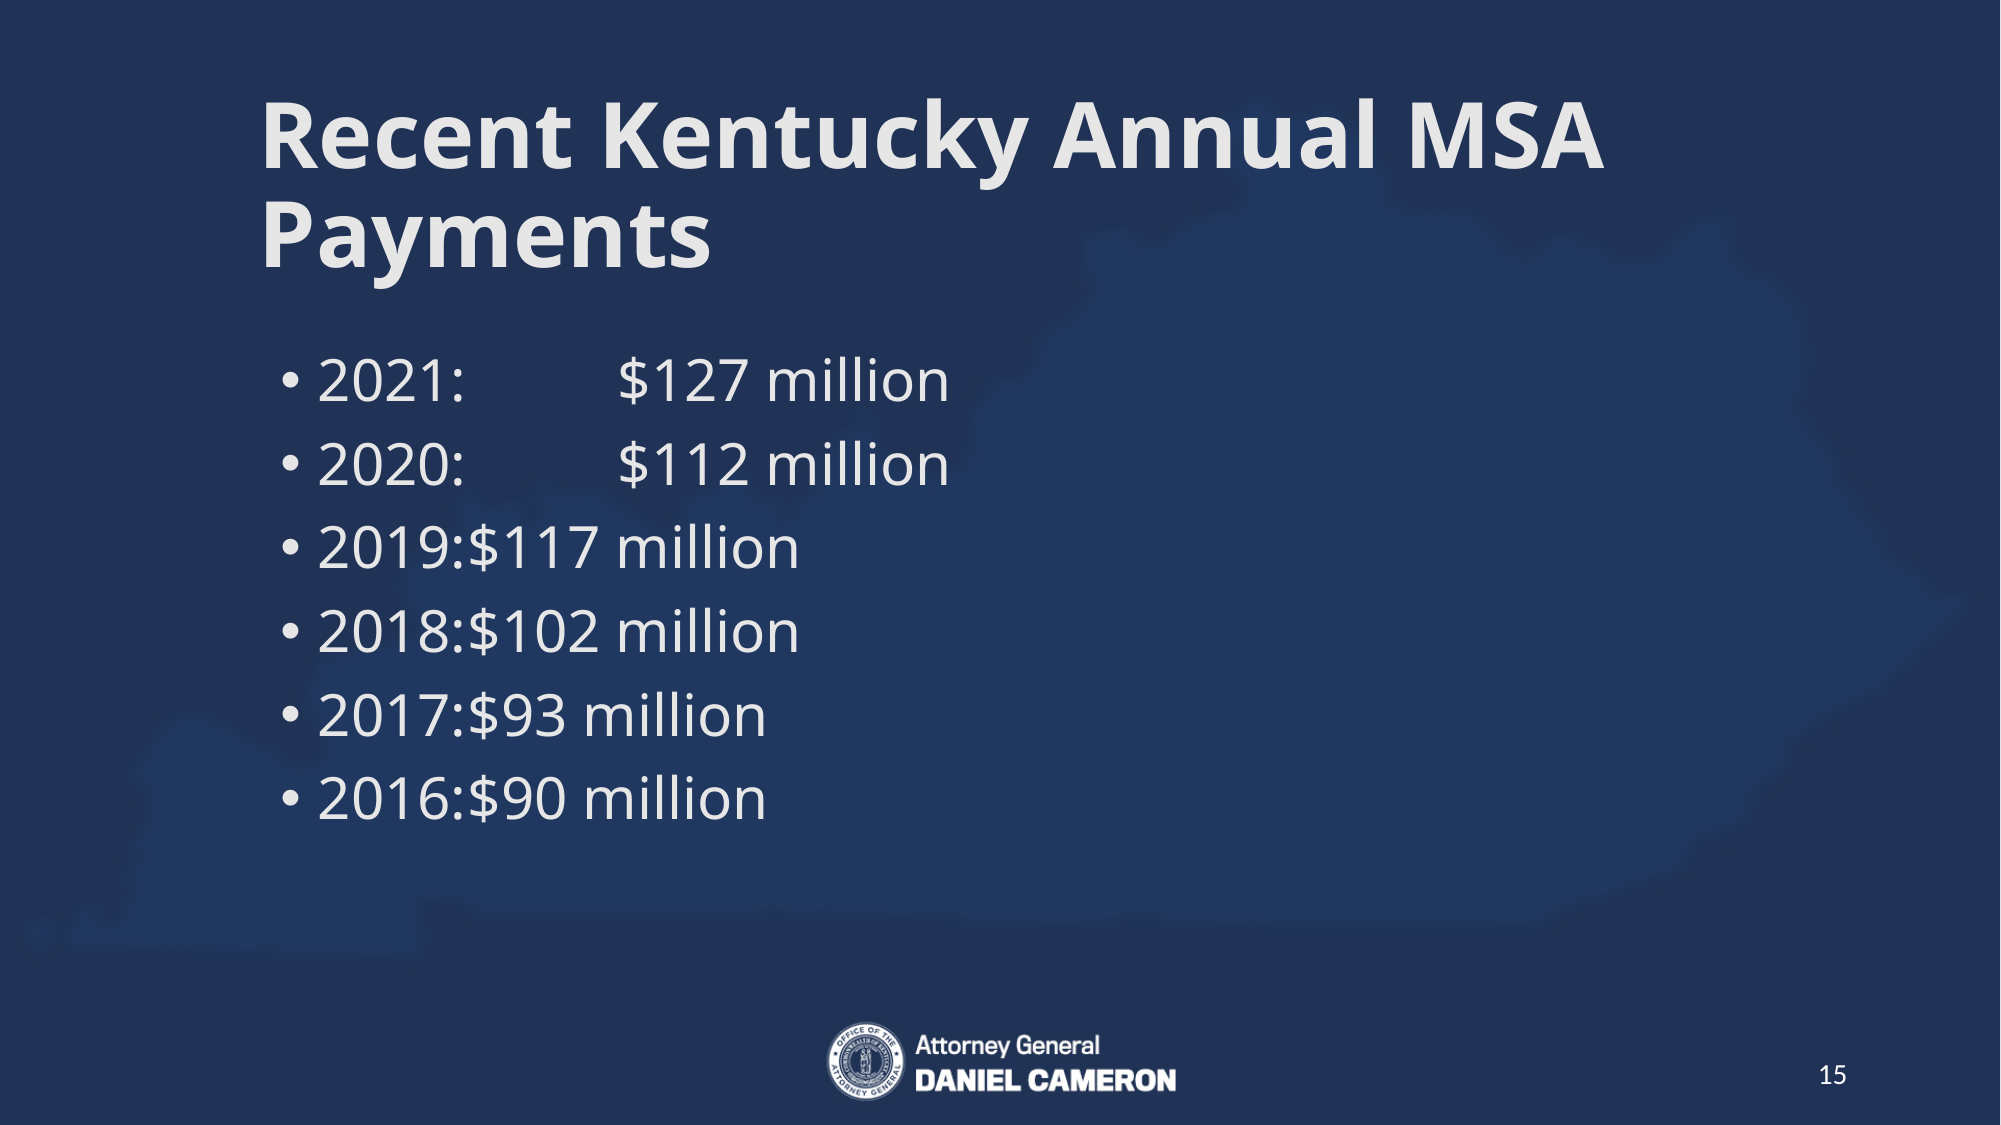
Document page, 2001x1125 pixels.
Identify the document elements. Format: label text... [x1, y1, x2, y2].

list 2021: $127 million 2020: $112 million 2019: $117 million 2018: $102 million 2017: $93 million 2016: $90 million [265, 343, 1887, 1002]
title Recent Kentucky Annual MSA Payments [243, 112, 1887, 265]
slide_number 15 [1412, 1042, 1863, 1103]
picture [0, 0, 2001, 1125]
